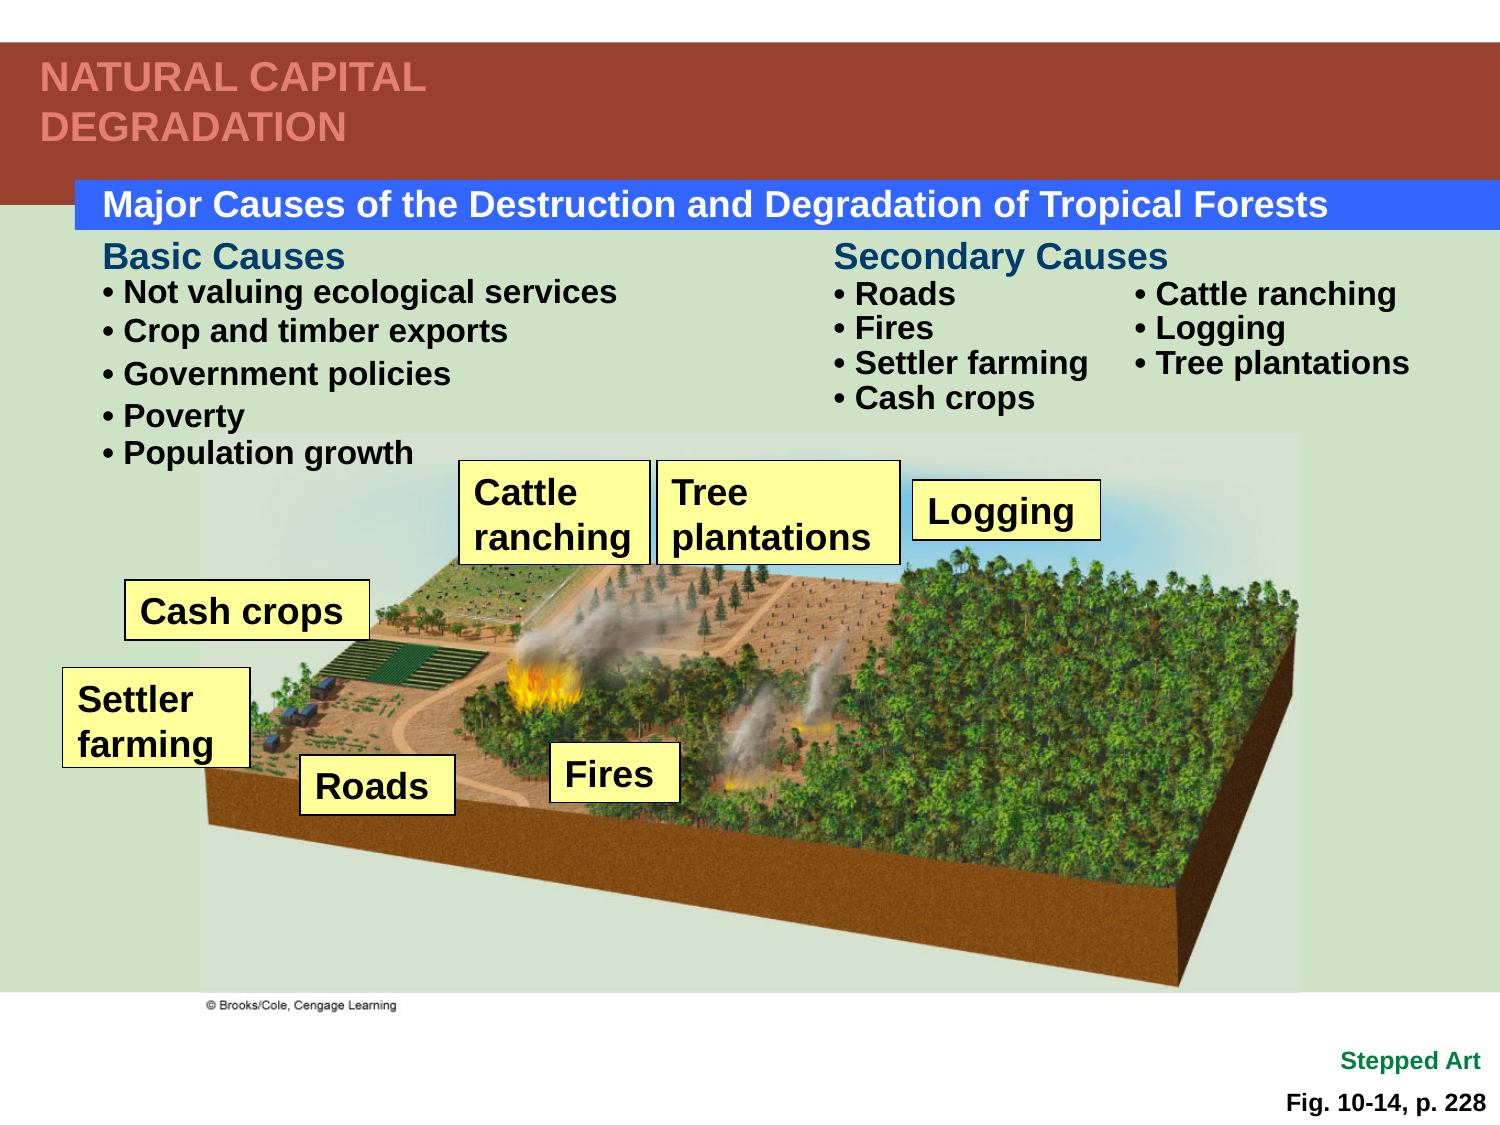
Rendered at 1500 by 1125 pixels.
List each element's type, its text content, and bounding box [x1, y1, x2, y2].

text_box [0, 492, 1500, 1015]
text_box Fig. 10-14, p. 228 [1272, 1080, 1500, 1124]
text_box Stepped Art [1325, 1037, 1497, 1080]
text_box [0, 42, 1500, 485]
